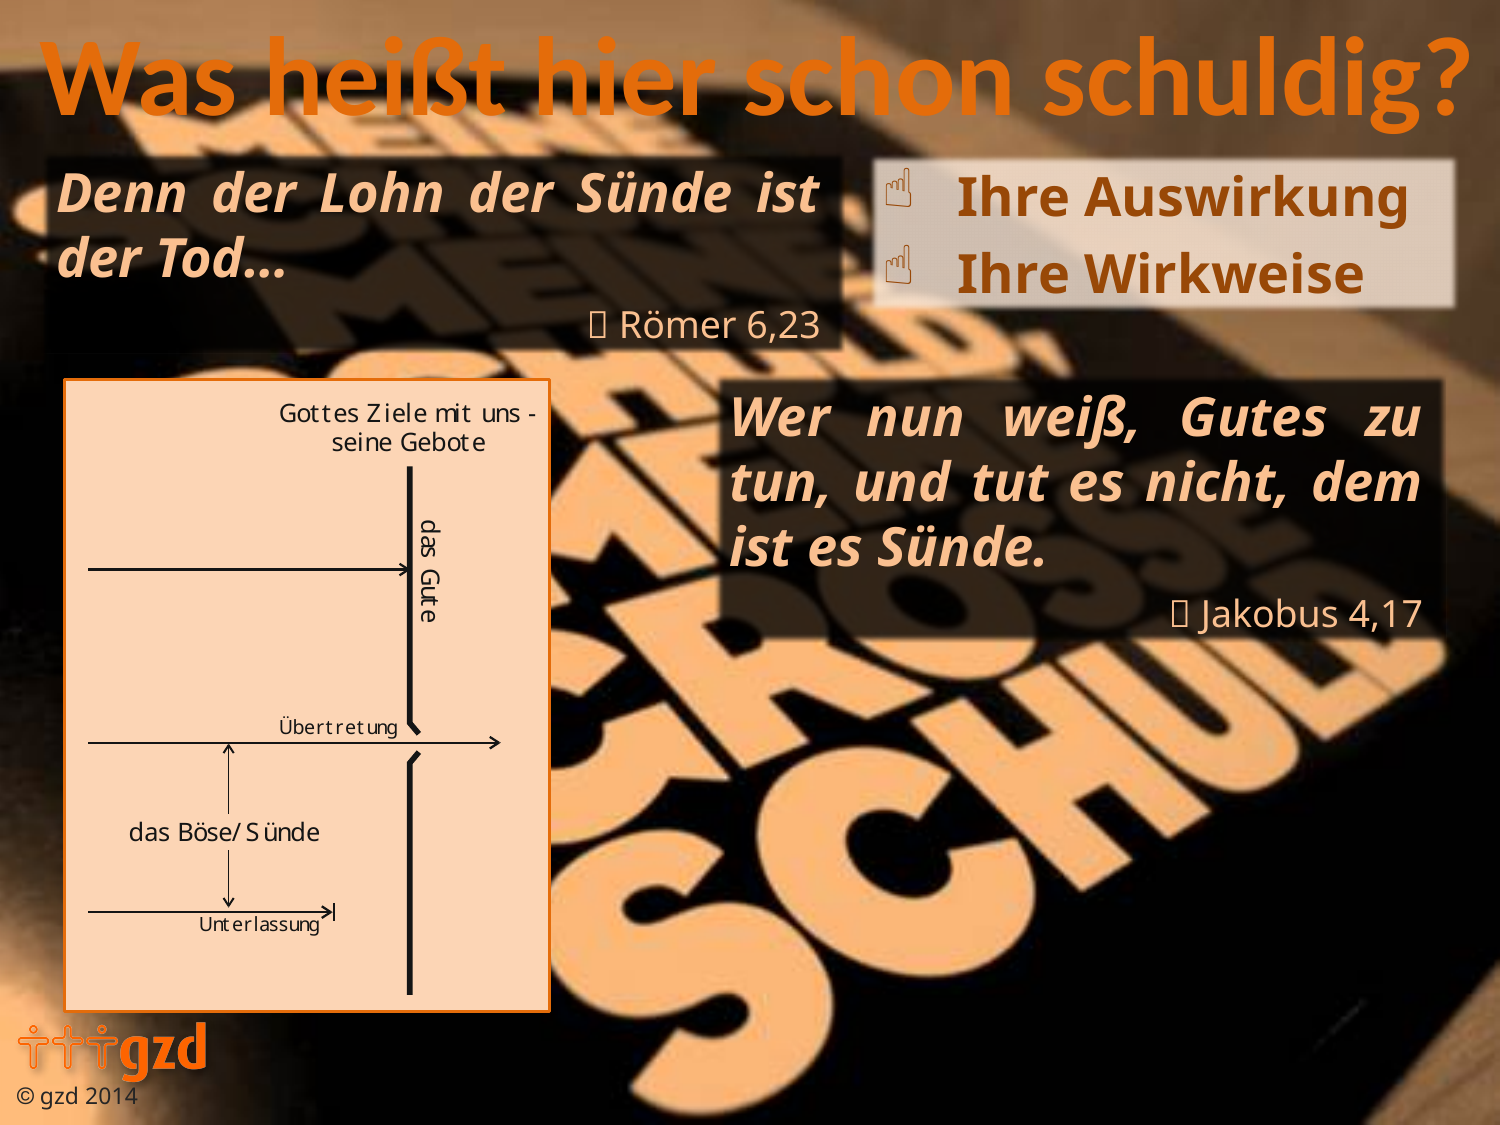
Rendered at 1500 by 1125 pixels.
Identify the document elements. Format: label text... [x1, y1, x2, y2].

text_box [85, 400, 538, 996]
picture [0, 0, 1500, 1125]
text_box Ihre Auswirkung Ihre Wirkweise [877, 164, 1450, 303]
text_box Denn der Lohn der Sünde ist der Tod…  Römer 6,23 [51, 161, 837, 347]
text_box Wer nun weiß, Gutes zu tun, und tut es nicht, dem ist es Sünde.  Jakobus 4,17 [725, 385, 1439, 635]
text_box [63, 378, 551, 1013]
